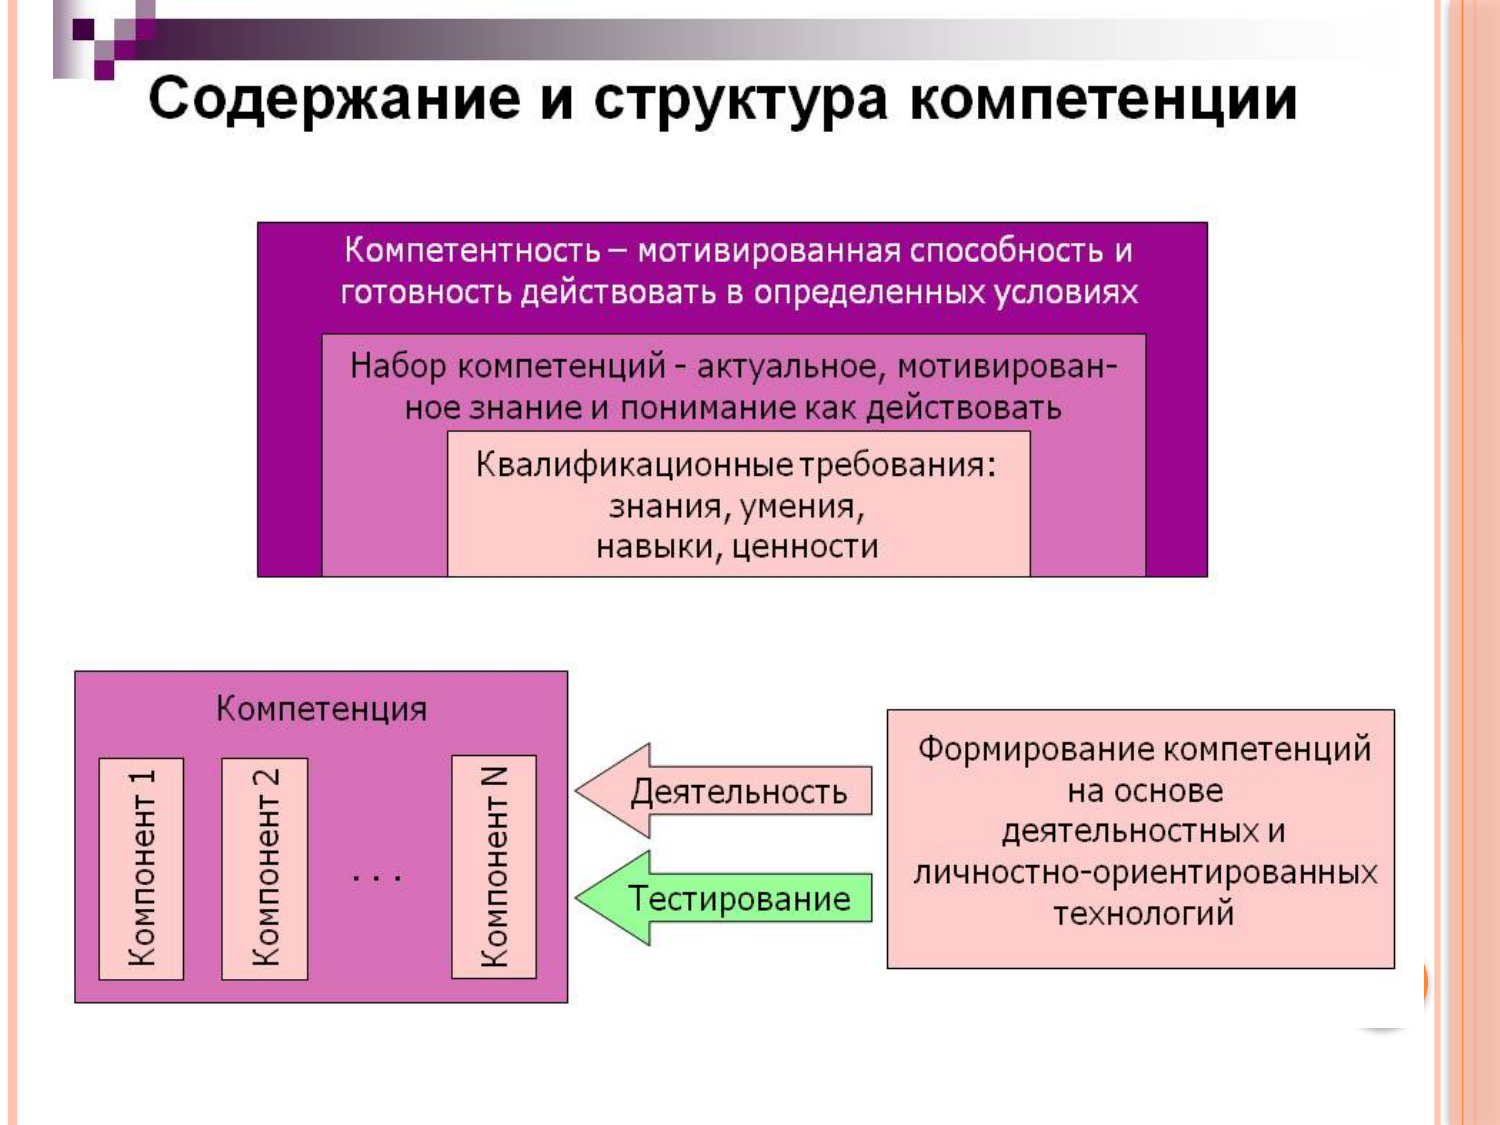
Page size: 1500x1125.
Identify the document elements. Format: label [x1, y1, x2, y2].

picture [52, 0, 1425, 1029]
